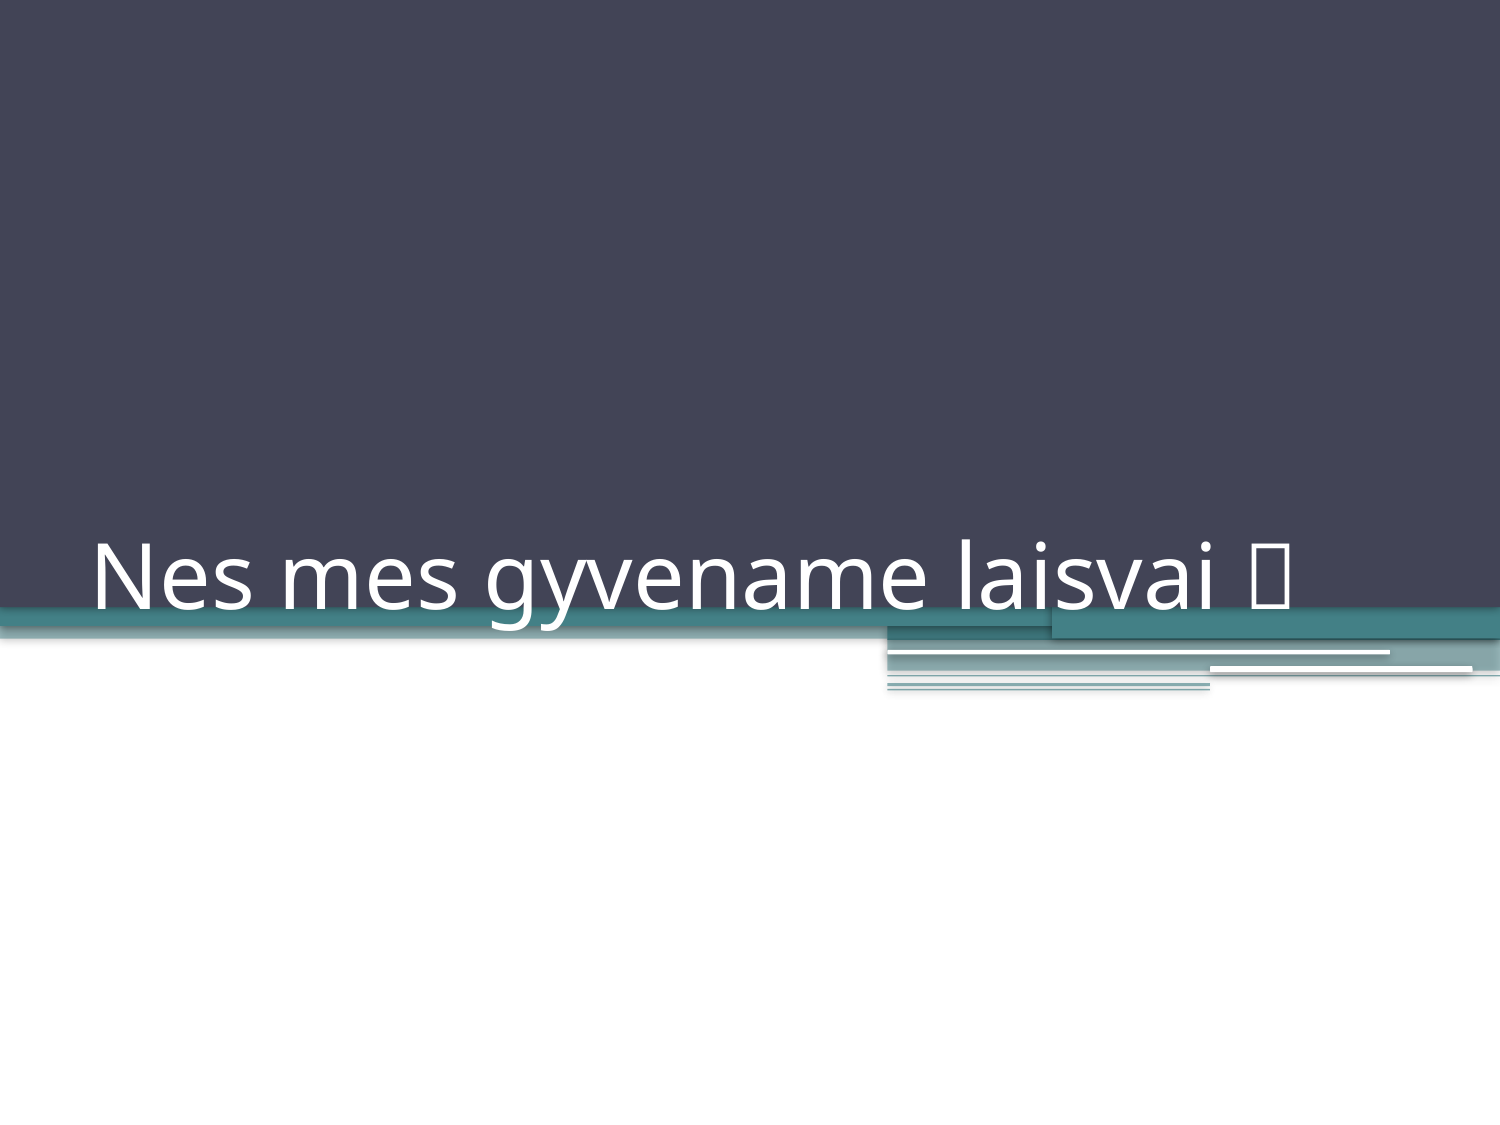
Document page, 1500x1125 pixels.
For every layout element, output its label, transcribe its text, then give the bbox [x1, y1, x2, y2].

title Nes mes gyvename laisvai  [75, 394, 1463, 636]
